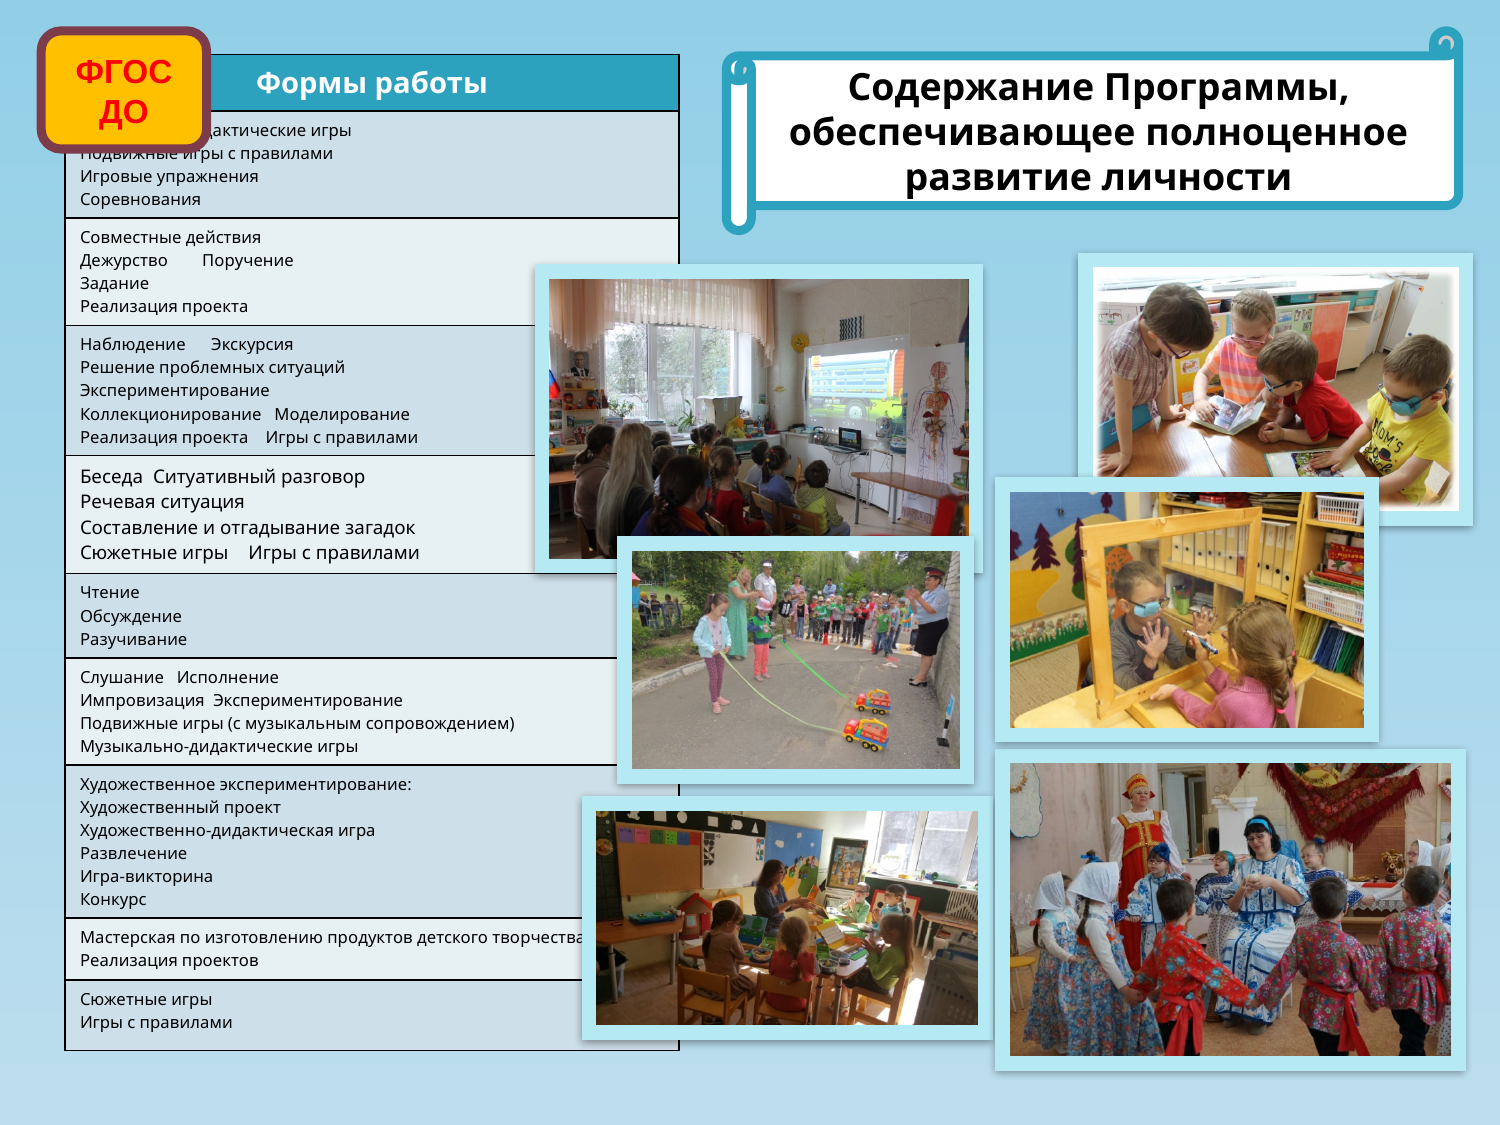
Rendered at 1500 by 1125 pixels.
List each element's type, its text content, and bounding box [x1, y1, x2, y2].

table_cell Подвижные дидактические игры Подвижные игры с правилами Игровые упражнения Соревнования [66, 112, 678, 217]
picture [596, 810, 979, 1026]
picture [1009, 266, 1459, 729]
table_cell Мастерская по изготовлению продуктов детского творчества Реализация проектов [66, 919, 576, 979]
table_cell Совместные действия Дежурство Поручение Задание Реализация проекта [66, 219, 678, 325]
text_box Содержание Программы, обеспечивающее полноценное развитие личности [721, 26, 1464, 236]
picture [548, 278, 969, 770]
table_cell Слушание Исполнение Импровизация Экспериментирование Подвижные игры (с музыкальным сопровождением) Музыкально-дидактические игры [66, 659, 612, 764]
table_header Формы работы [212, 55, 678, 110]
table_cell Художественное экспериментирование: Художественный проект Художественно-дидактическая игра Развлечение Игра-викторина Конкурс [66, 766, 617, 917]
table_cell Сюжетные игры Игры с правилами [66, 981, 678, 1050]
table_cell Наблюдение Экскурсия Решение проблемных ситуаций Экспериментирование Коллекционирование Моделирование Реализация проекта Игры с правилами [66, 326, 529, 455]
table_cell Чтение Обсуждение Разучивание [66, 574, 612, 657]
text_box ФГОС ДО [36, 26, 212, 154]
table_cell Беседа Ситуативный разговор Речевая ситуация Составление и отгадывание загадок Сюжетные игры Игры с правилами [66, 456, 529, 573]
picture [1009, 762, 1452, 1057]
